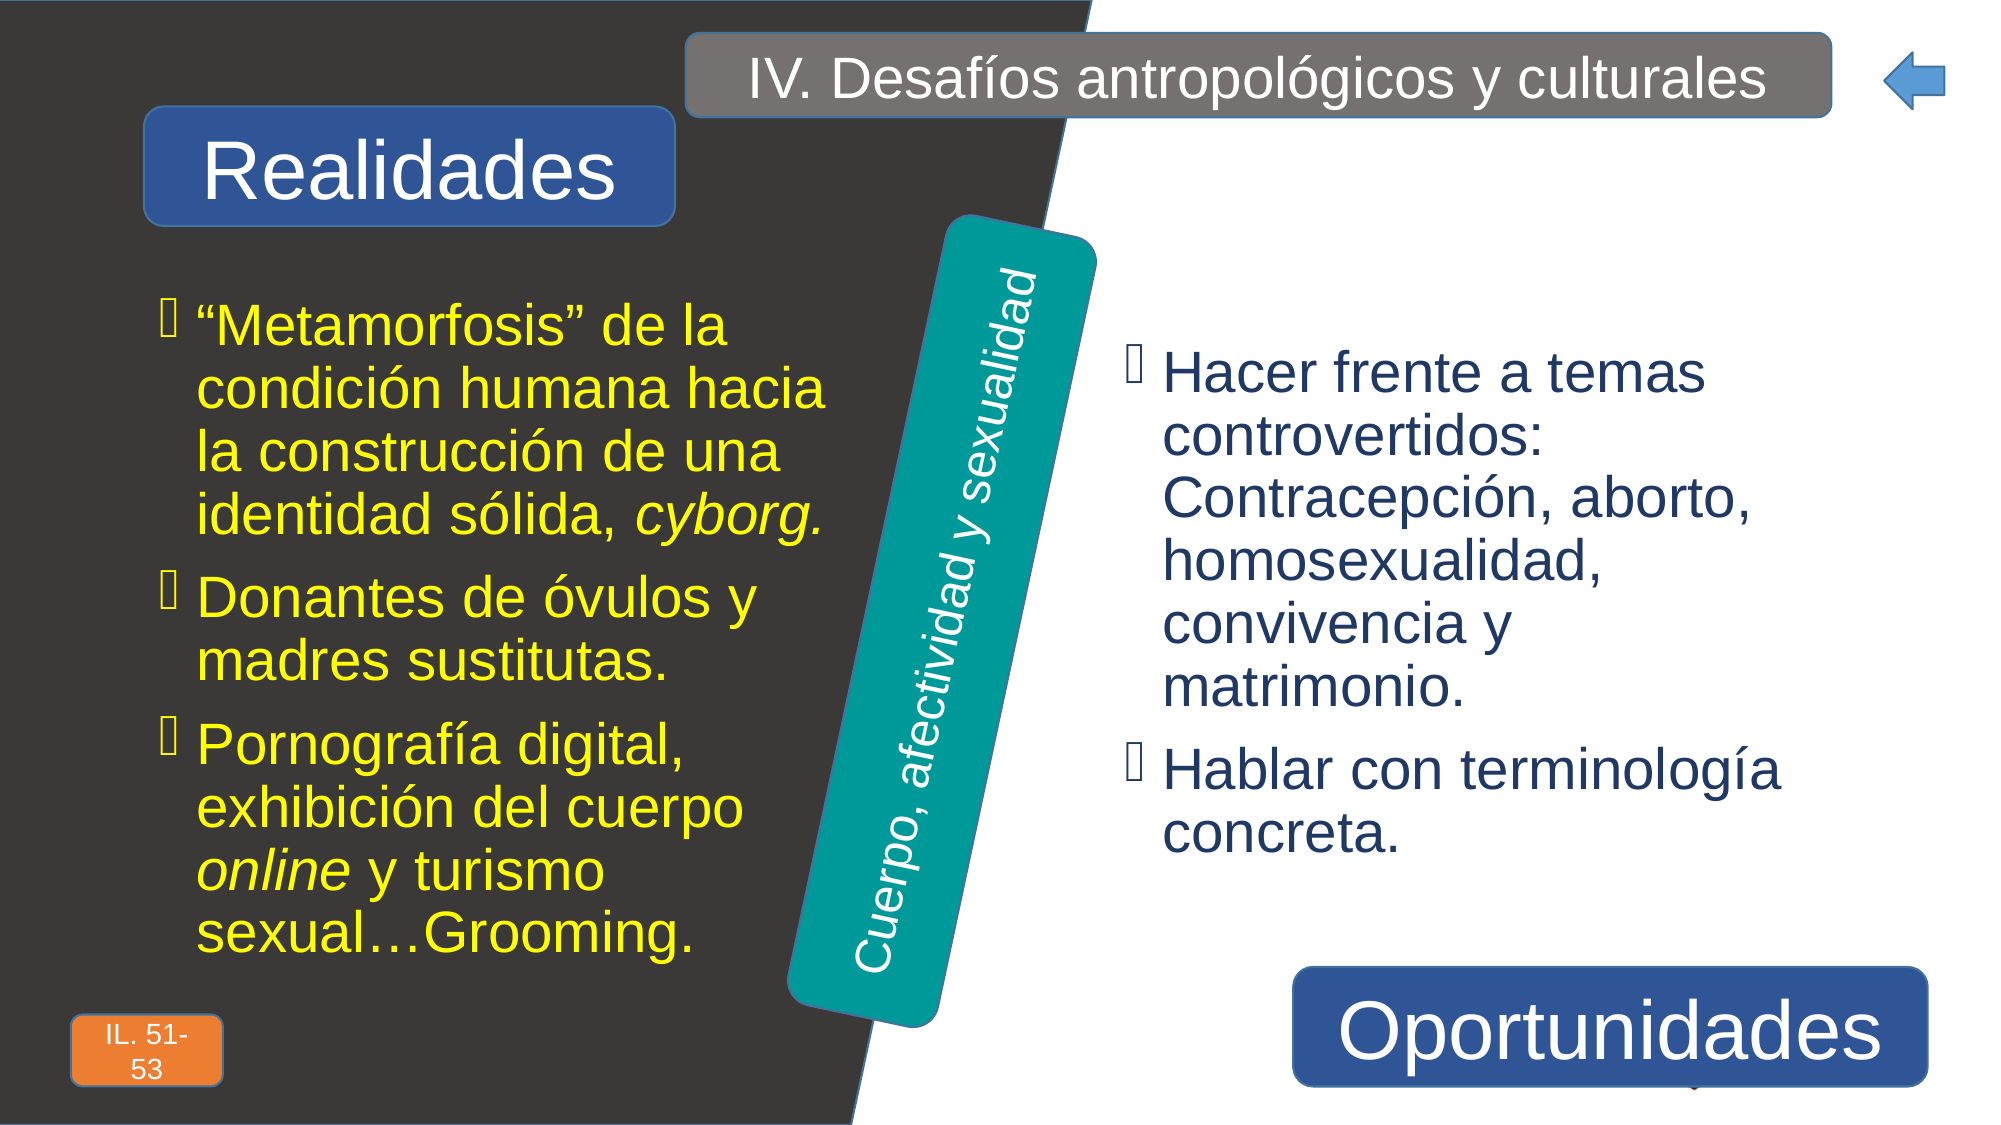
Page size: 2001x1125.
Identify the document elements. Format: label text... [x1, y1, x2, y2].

text_box Cuerpo, afectividad y sexualidad [786, 214, 1097, 1029]
text_box Hacer frente a temas controvertidos: Contracepción, aborto, homosexualidad, convivencia y matrimonio. Hablar con terminología concreta. [1109, 334, 1827, 922]
text_box [1883, 51, 1946, 111]
text_box Oportunidades [1292, 965, 1929, 1088]
text_box IL. 51-53 [69, 1013, 224, 1088]
text_box Realidades [142, 105, 677, 228]
text_box [0, 0, 1093, 1125]
text_box IV. Desafíos antropológicos y culturales [684, 31, 1833, 119]
list “Metamorfosis” de la condición humana hacia la construcción de una identidad sólida, cyborg. Donantes de óvulos y madres sustitutas. Pornografía digital, exhibición del cuerpo online y turismo sexual…Grooming. [143, 287, 862, 986]
picture [1674, 1088, 1851, 1092]
